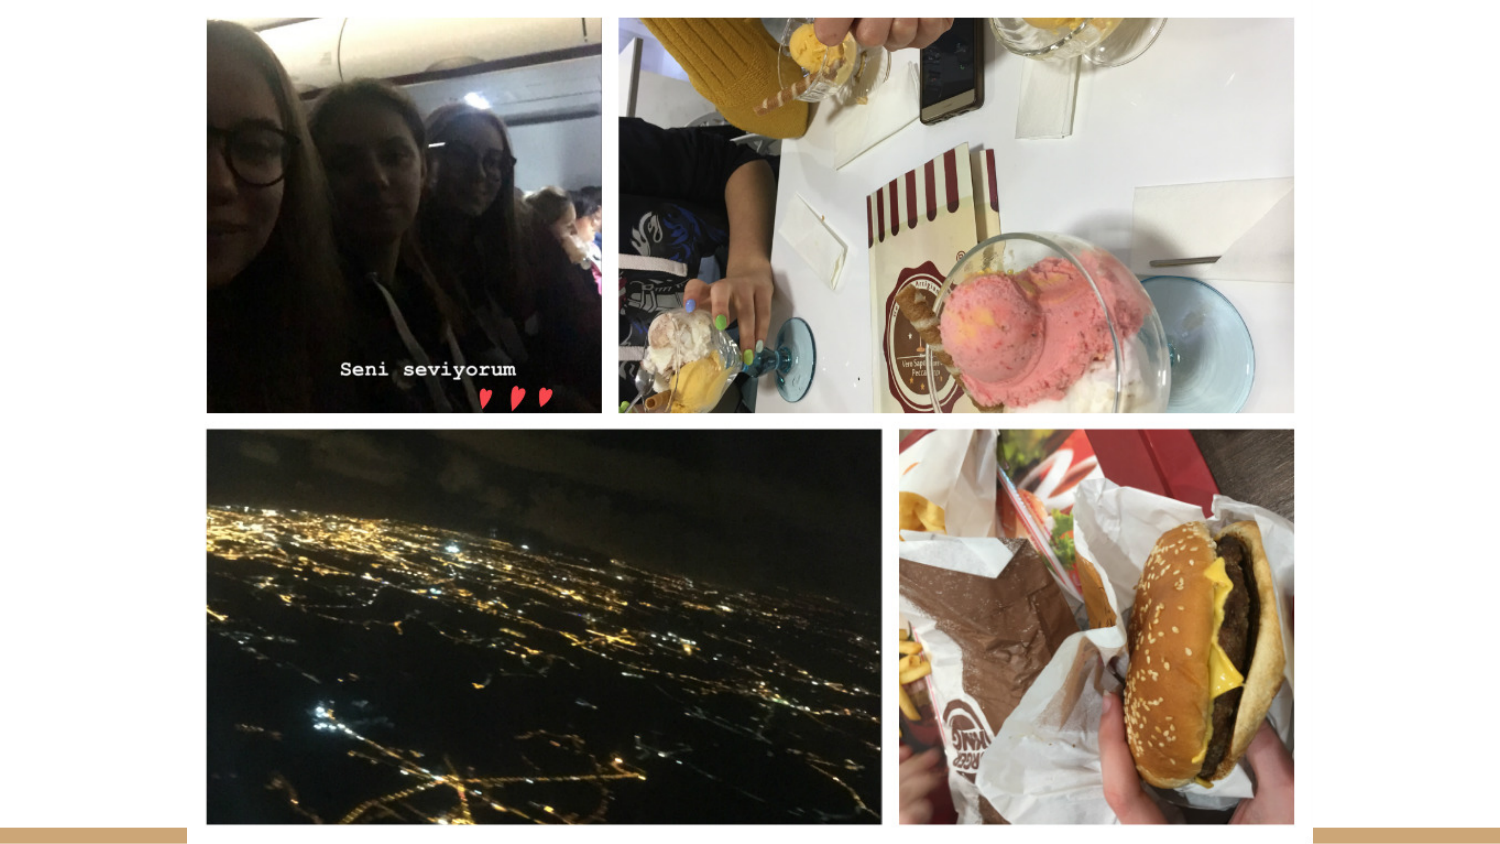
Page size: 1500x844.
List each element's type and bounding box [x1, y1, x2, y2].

picture [186, 0, 1313, 844]
